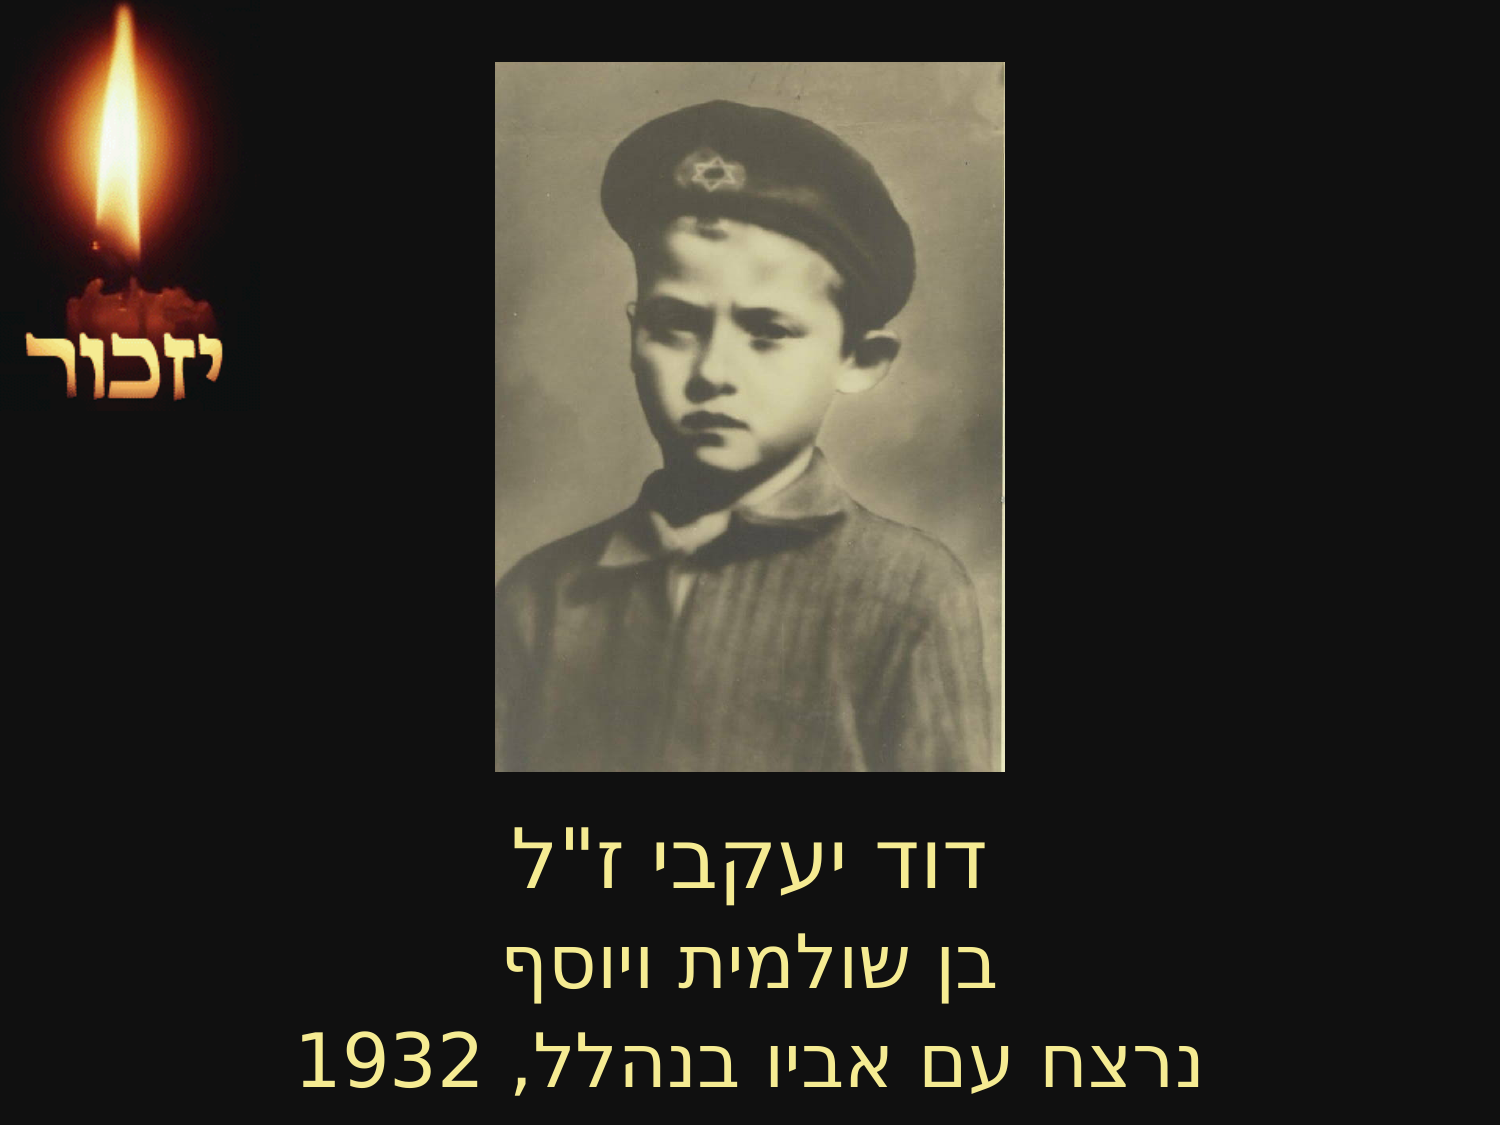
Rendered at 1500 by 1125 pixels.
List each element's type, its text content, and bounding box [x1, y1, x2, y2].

picture [494, 62, 1005, 772]
picture [0, 0, 260, 411]
text_box דוד יעקבי ז"ל בן שולמית ויוסף נרצח עם אביו בנהלל, 1932 [268, 800, 1232, 1111]
